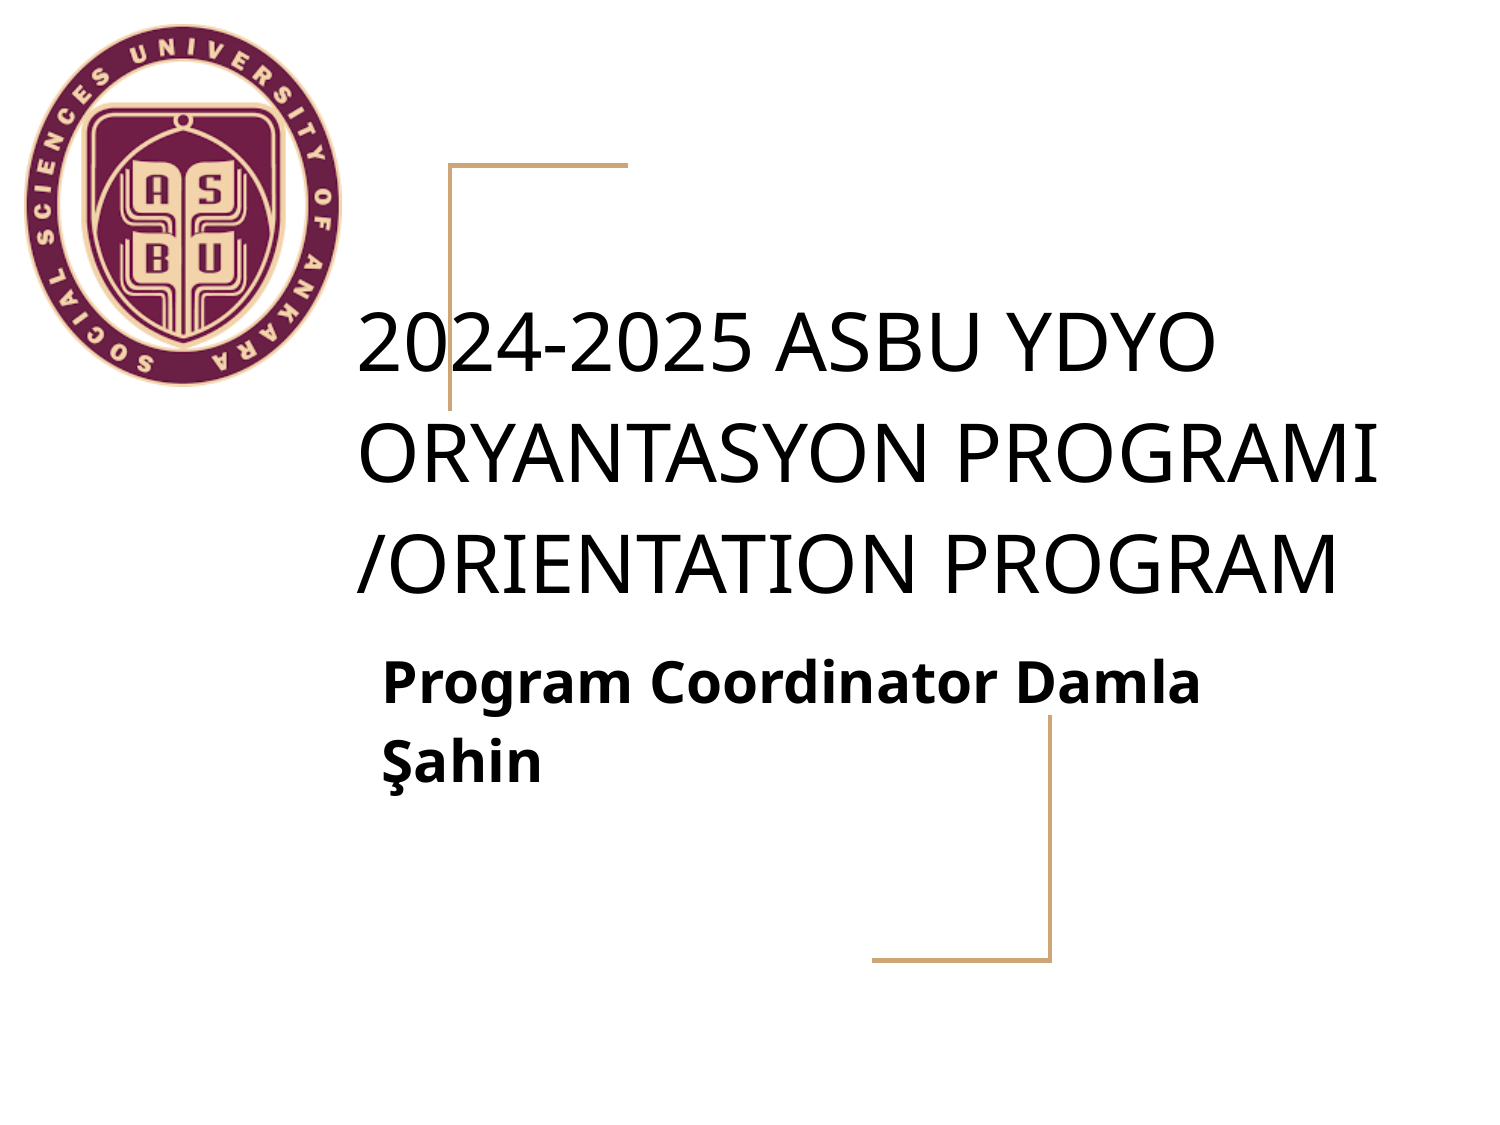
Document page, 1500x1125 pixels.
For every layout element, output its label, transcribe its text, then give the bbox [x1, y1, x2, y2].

title 2024-2025 ASBU YDYO ORYANTASYON PROGRAMI /ORIENTATION PROGRAM [341, 193, 1447, 625]
picture [24, 24, 342, 388]
subtitle Program Coordinator Damla Şahin [366, 633, 1380, 889]
